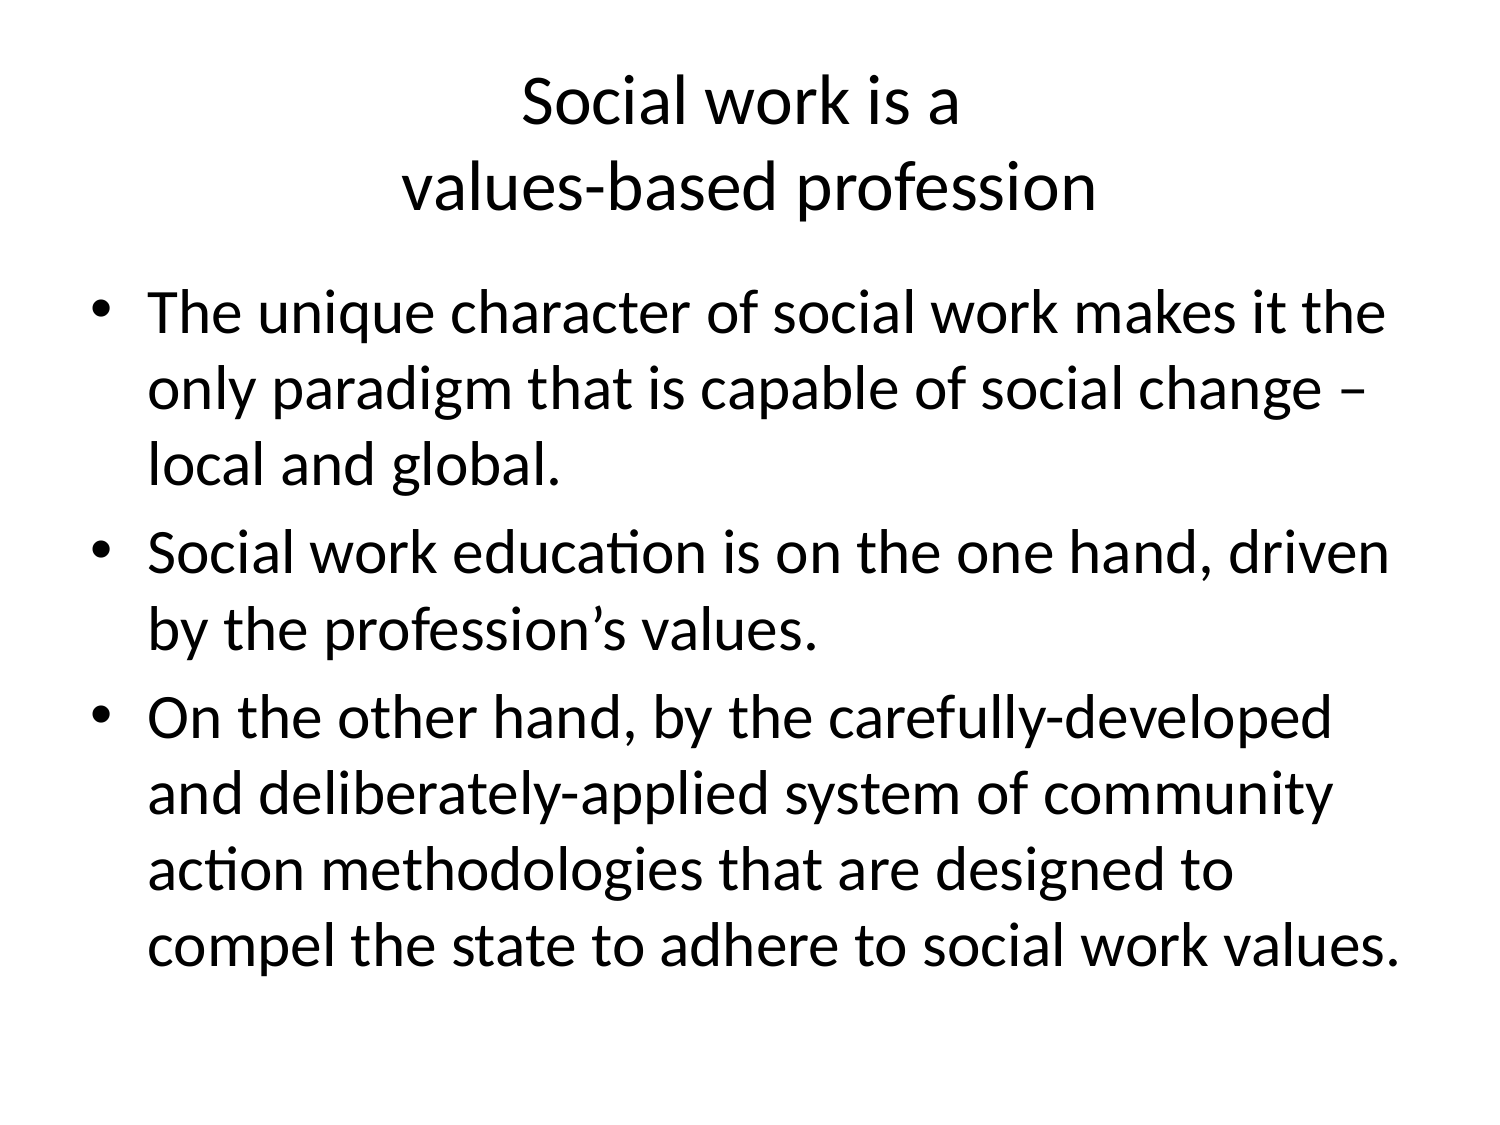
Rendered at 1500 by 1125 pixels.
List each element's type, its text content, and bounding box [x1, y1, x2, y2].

list The unique character of social work makes it the only paradigm that is capable of social change – local and global. Social work education is on the one hand, driven by the profession’s values. On the other hand, by the carefully-developed and deliberately-applied system of community action methodologies that are designed to compel the state to adhere to social work values. [75, 262, 1425, 1005]
title Social work is a values-based profession [75, 45, 1425, 233]
